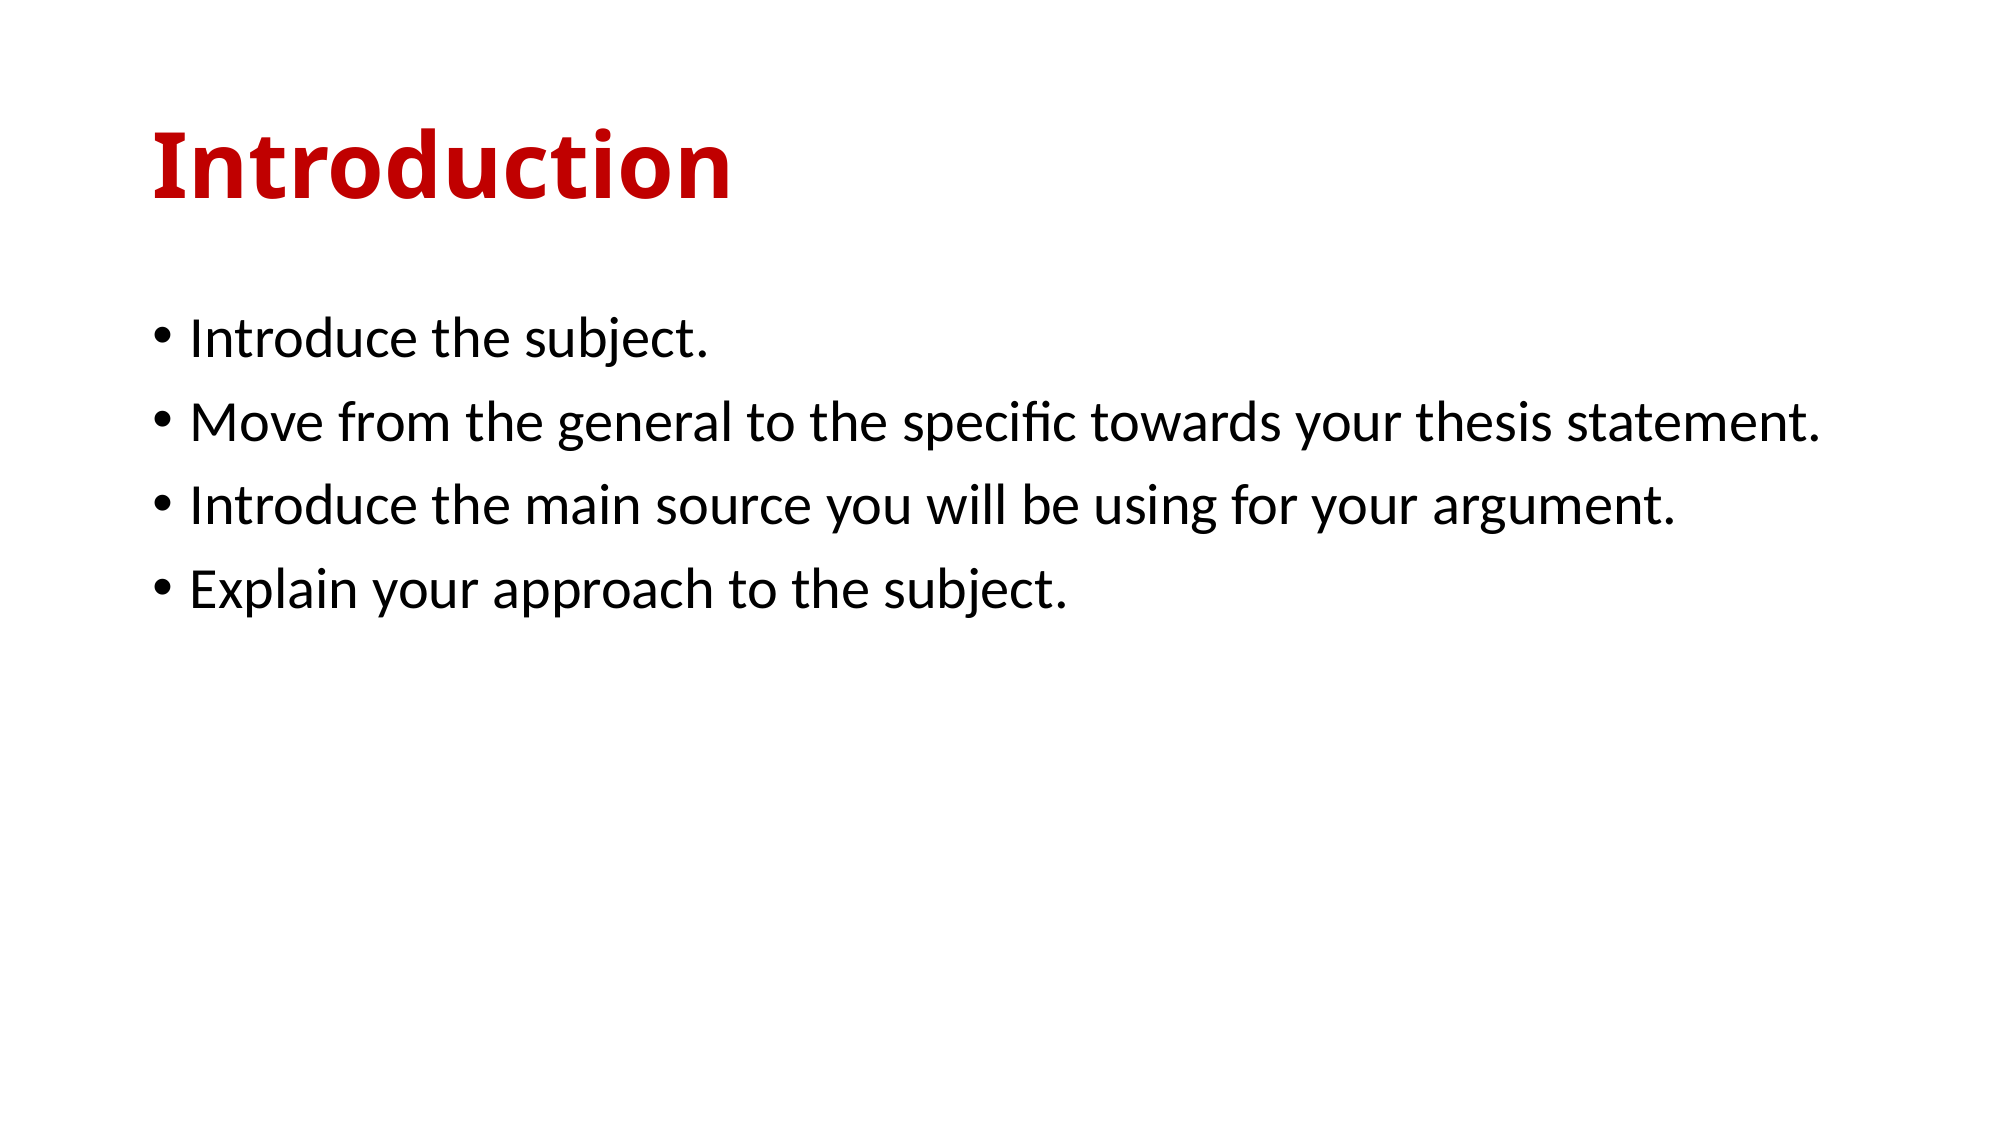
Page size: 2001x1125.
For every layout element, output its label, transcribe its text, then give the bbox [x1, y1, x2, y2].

list Introduce the subject. Move from the general to the specific towards your thesis statement. Introduce the main source you will be using for your argument. Explain your approach to the subject. [137, 299, 1863, 1014]
title Introduction [137, 59, 1863, 278]
